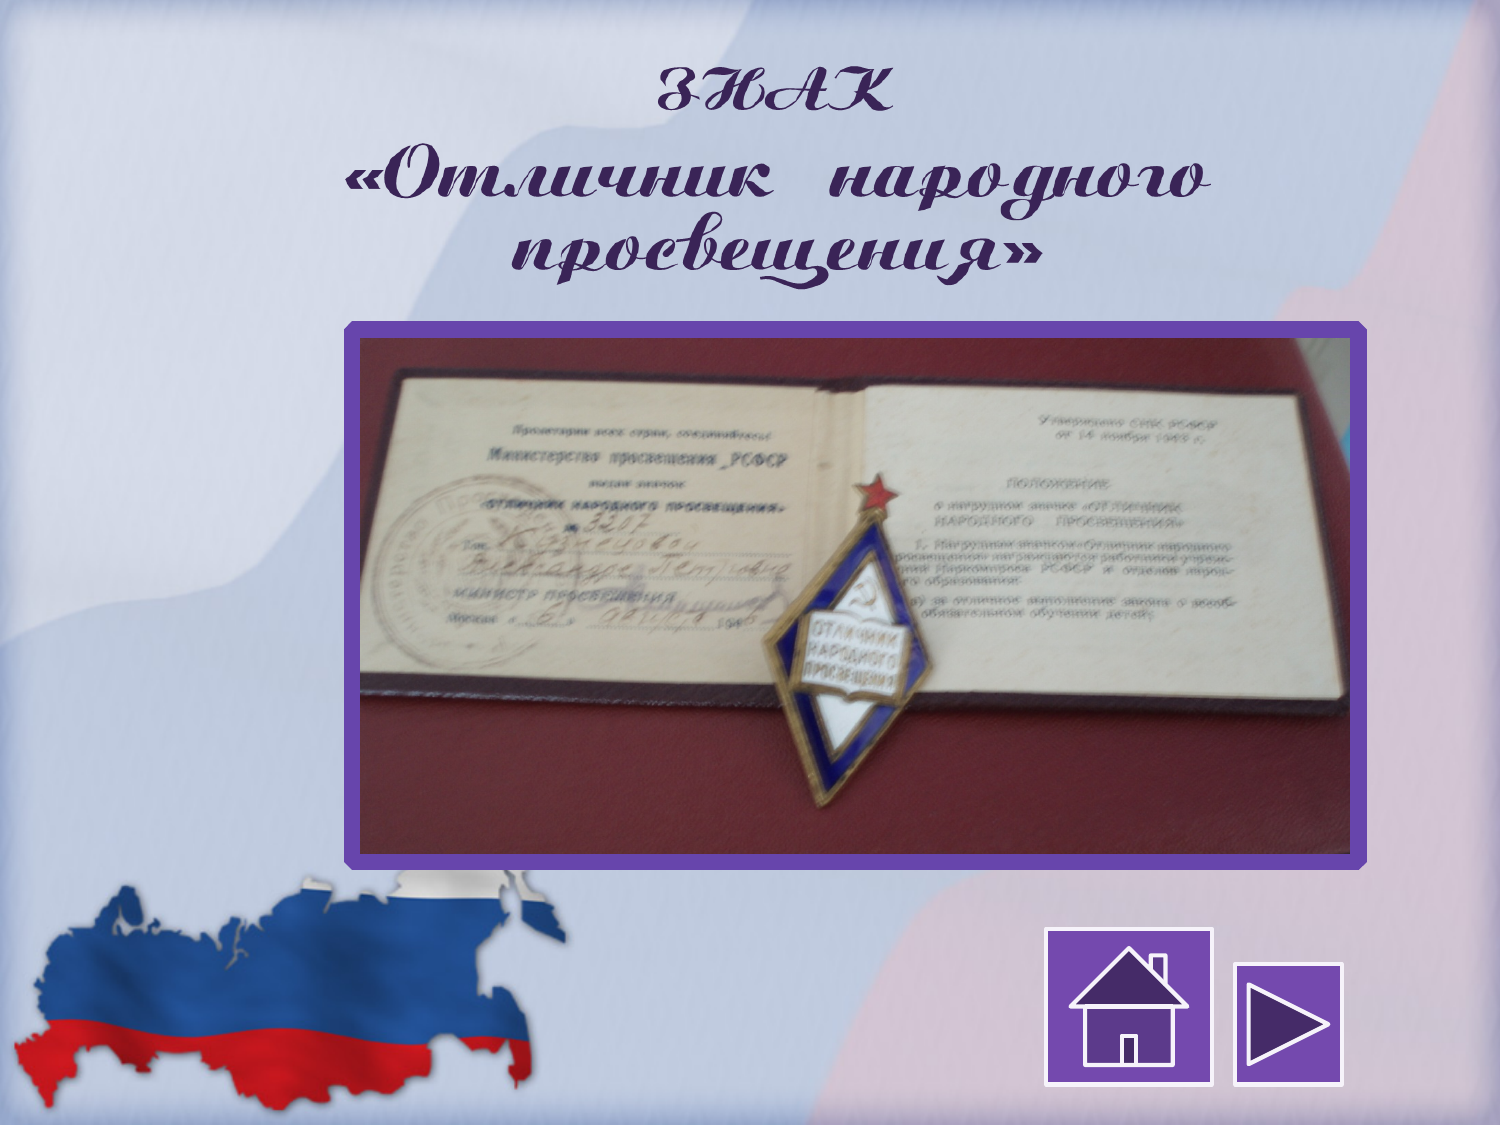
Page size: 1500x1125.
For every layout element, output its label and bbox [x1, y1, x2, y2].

list [100, 37, 1451, 341]
text_box [1233, 962, 1344, 1087]
picture [0, 0, 1500, 1125]
text_box [1044, 927, 1214, 1087]
